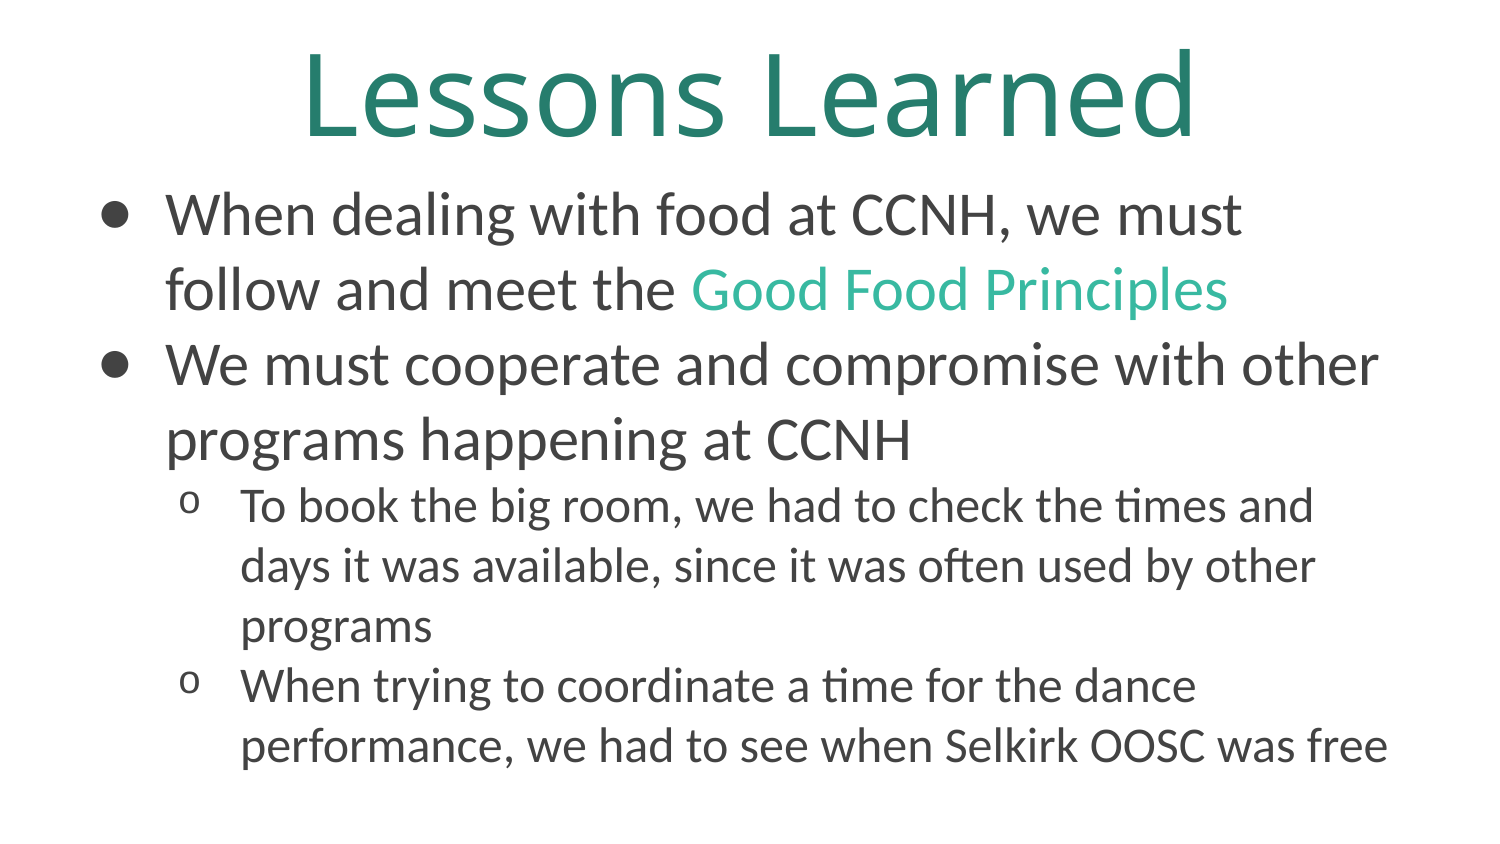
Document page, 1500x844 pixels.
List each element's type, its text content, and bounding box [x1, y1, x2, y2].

title Lessons Learned [75, 33, 1425, 158]
list When dealing with food at CCNH, we must follow and meet the Good Food Principles We must cooperate and compromise with other programs happening at CCNH To book the big room, we had to check the times and days it was available, since it was often used by other programs When trying to coordinate a time for the dance performance, we had to see when Selkirk OOSC was free [75, 158, 1425, 770]
